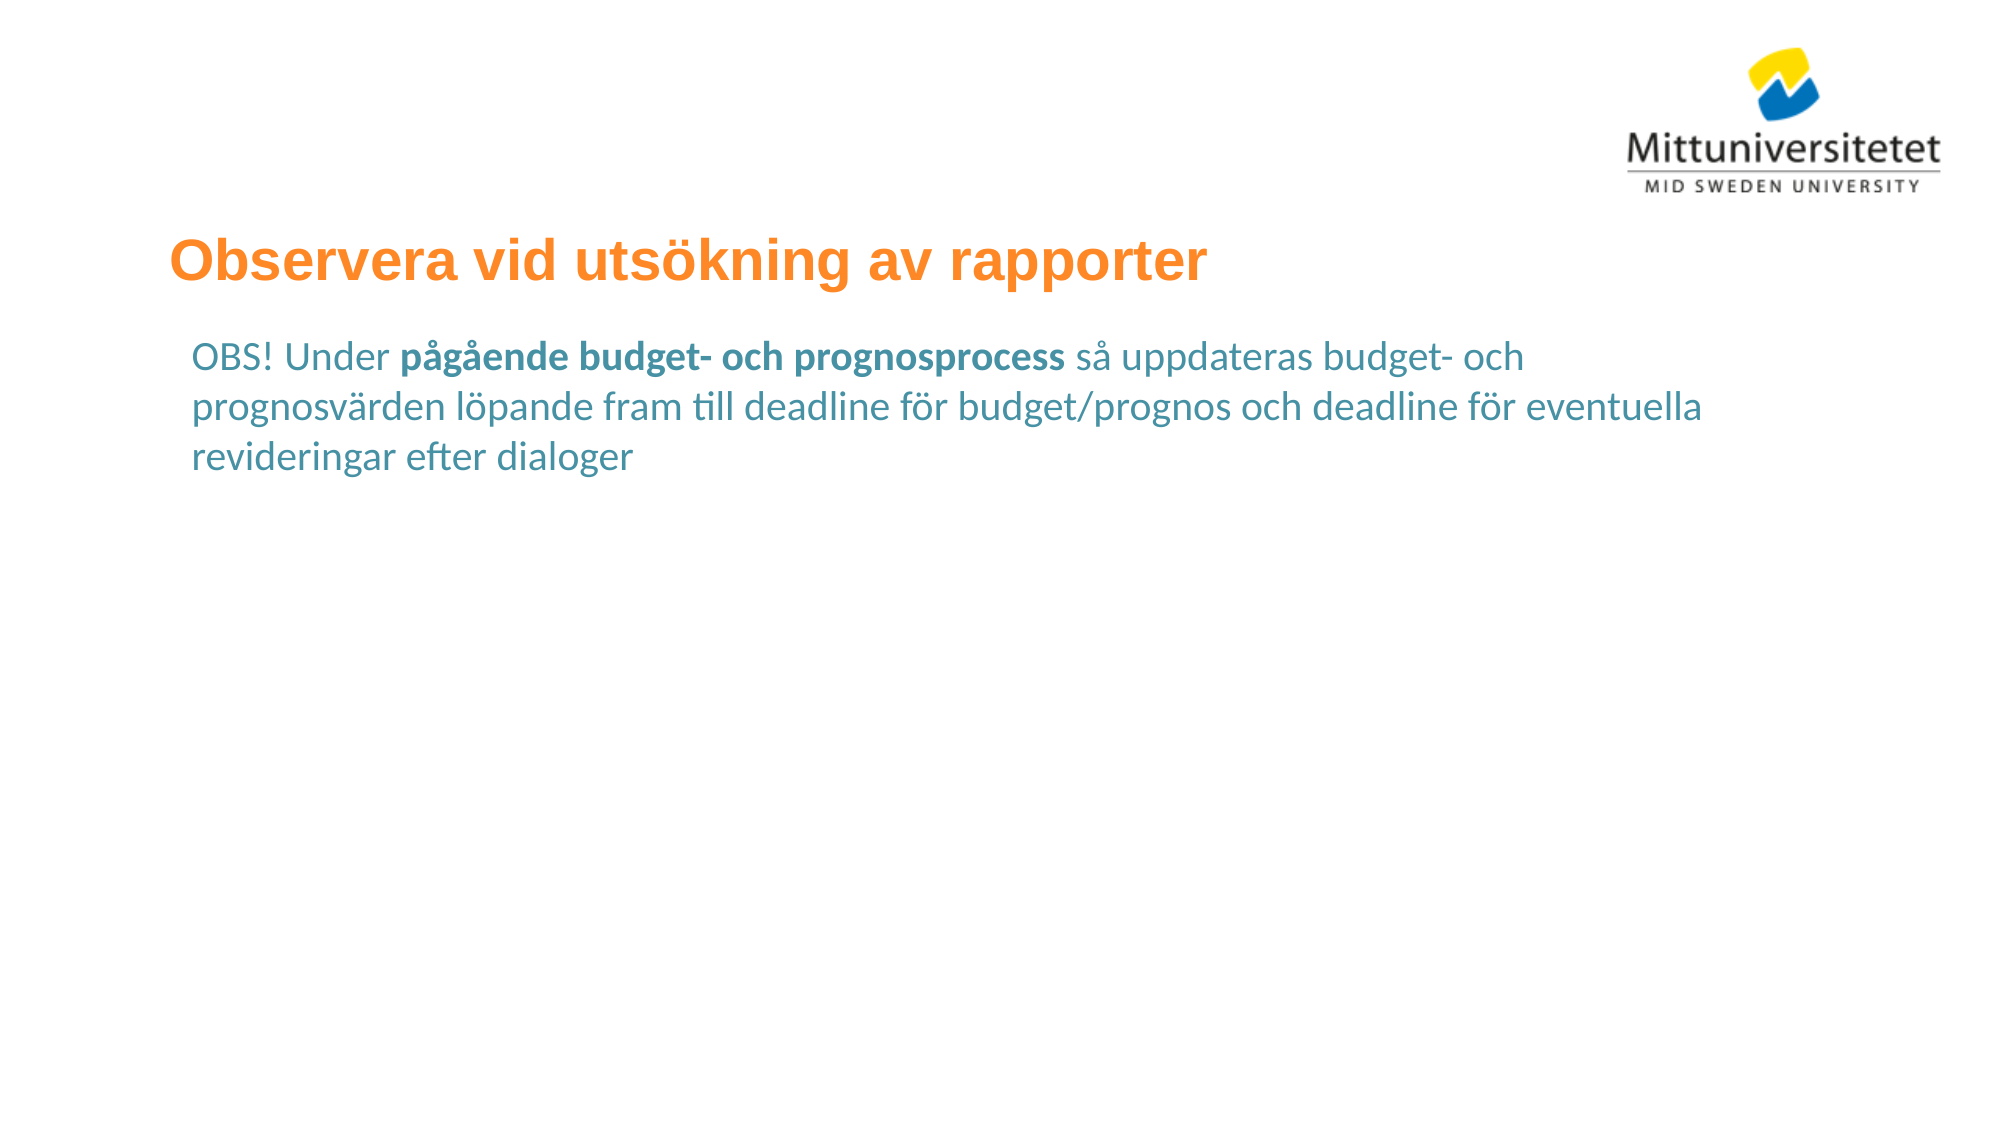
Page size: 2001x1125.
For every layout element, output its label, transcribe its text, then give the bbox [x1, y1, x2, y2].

title Observera vid utsökning av rapporter [154, 152, 1880, 371]
text_box OBS! Under pågående budget- och prognosprocess så uppdateras budget- och prognosvärden löpande fram till deadline för budget/prognos och deadline för eventuella revideringar efter dialoger [176, 321, 1756, 487]
picture [1598, 34, 1961, 213]
